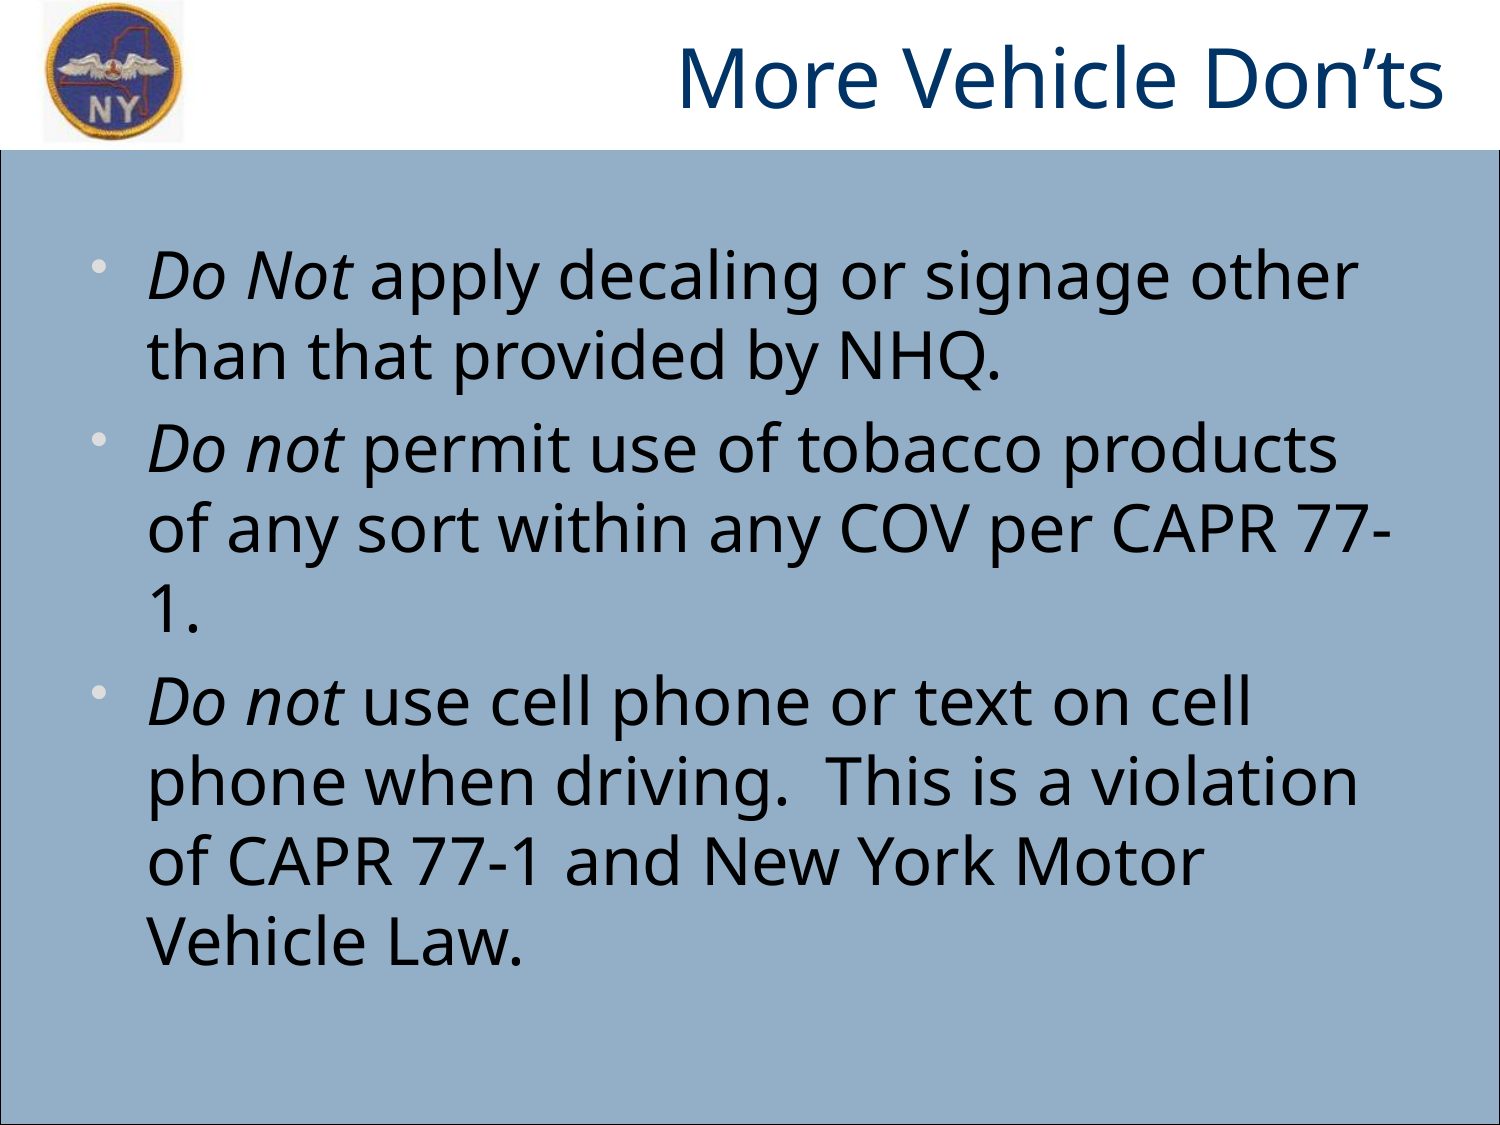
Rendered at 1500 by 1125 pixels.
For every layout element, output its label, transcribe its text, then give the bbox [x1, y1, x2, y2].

picture [37, 0, 195, 150]
list Do Not apply decaling or signage other than that provided by NHQ. Do not permit use of tobacco products of any sort within any COV per CAPR 77-1. Do not use cell phone or text on cell phone when driving. This is a violation of CAPR 77-1 and New York Motor Vehicle Law. [74, 224, 1426, 1101]
title More Vehicle Don’ts [212, 0, 1463, 151]
